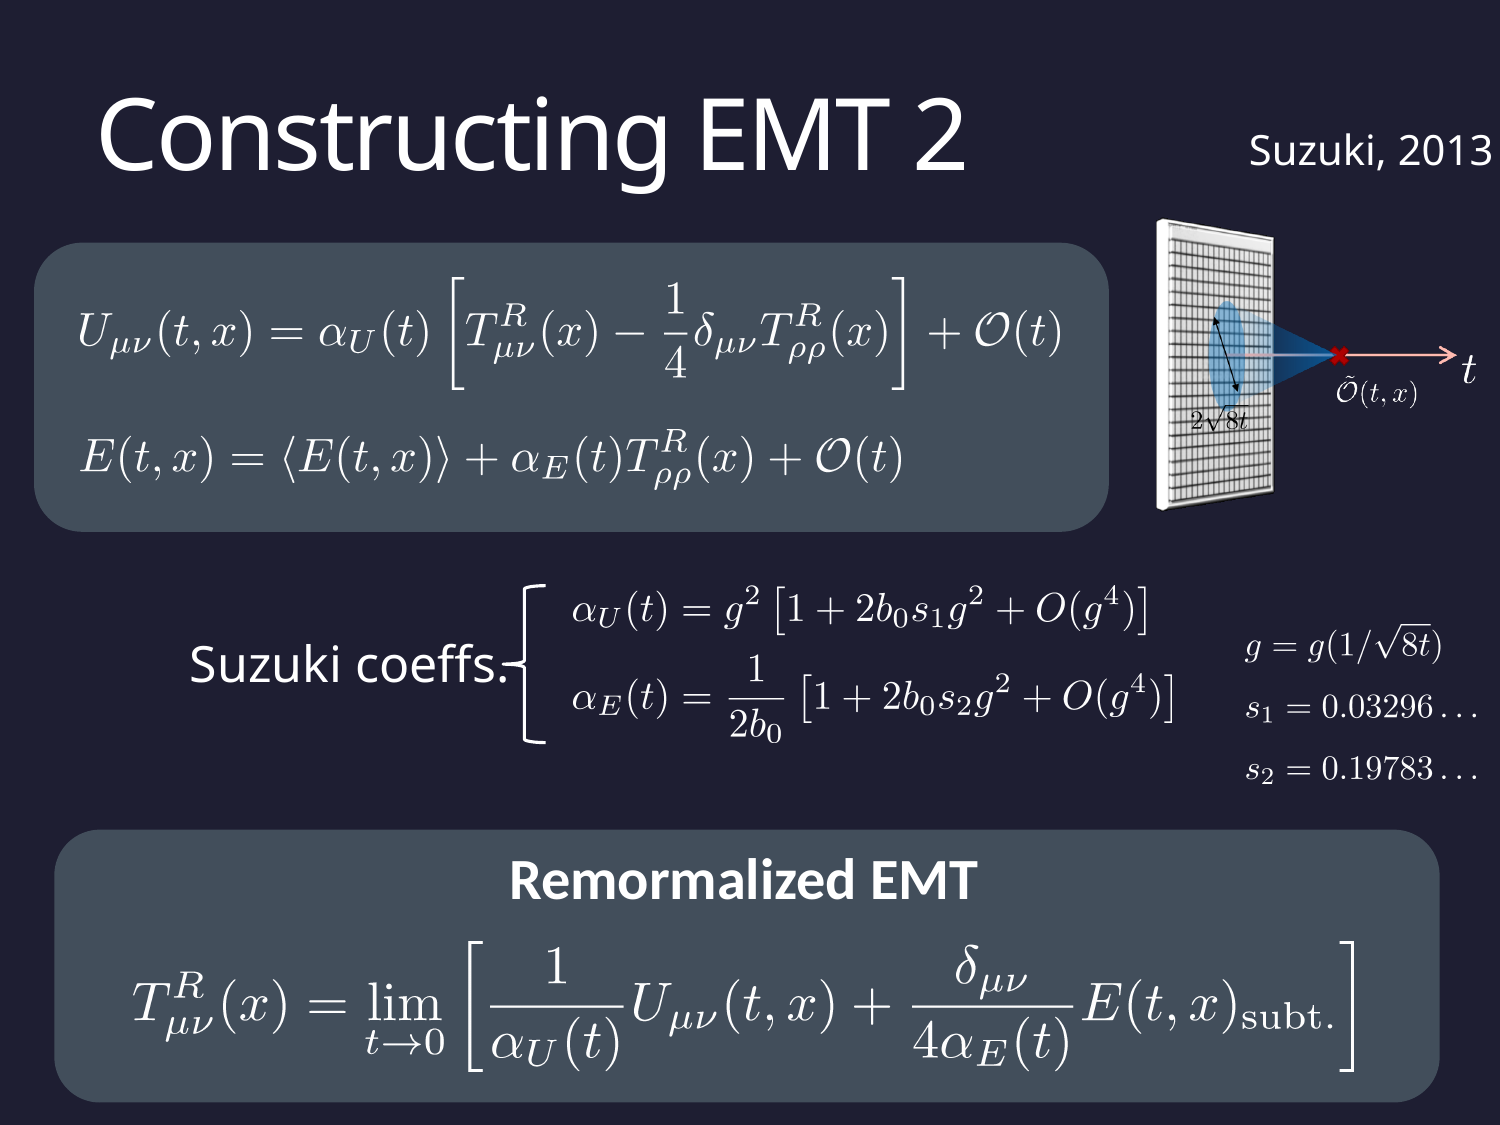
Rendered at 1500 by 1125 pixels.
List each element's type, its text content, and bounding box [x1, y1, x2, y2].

picture [573, 585, 1172, 743]
text_box [502, 584, 546, 744]
picture [1245, 624, 1476, 784]
text_box Suzuki coeffs. [174, 624, 523, 700]
text_box [53, 828, 1441, 1104]
title Constructing EMT 2 [80, 2, 1407, 275]
picture [133, 940, 1354, 1073]
text_box Remormalized EMT [494, 834, 994, 919]
text_box Suzuki, 2013 [1234, 116, 1500, 182]
picture [1149, 191, 1476, 524]
text_box [32, 241, 1110, 533]
picture [80, 277, 1061, 390]
picture [80, 428, 901, 490]
